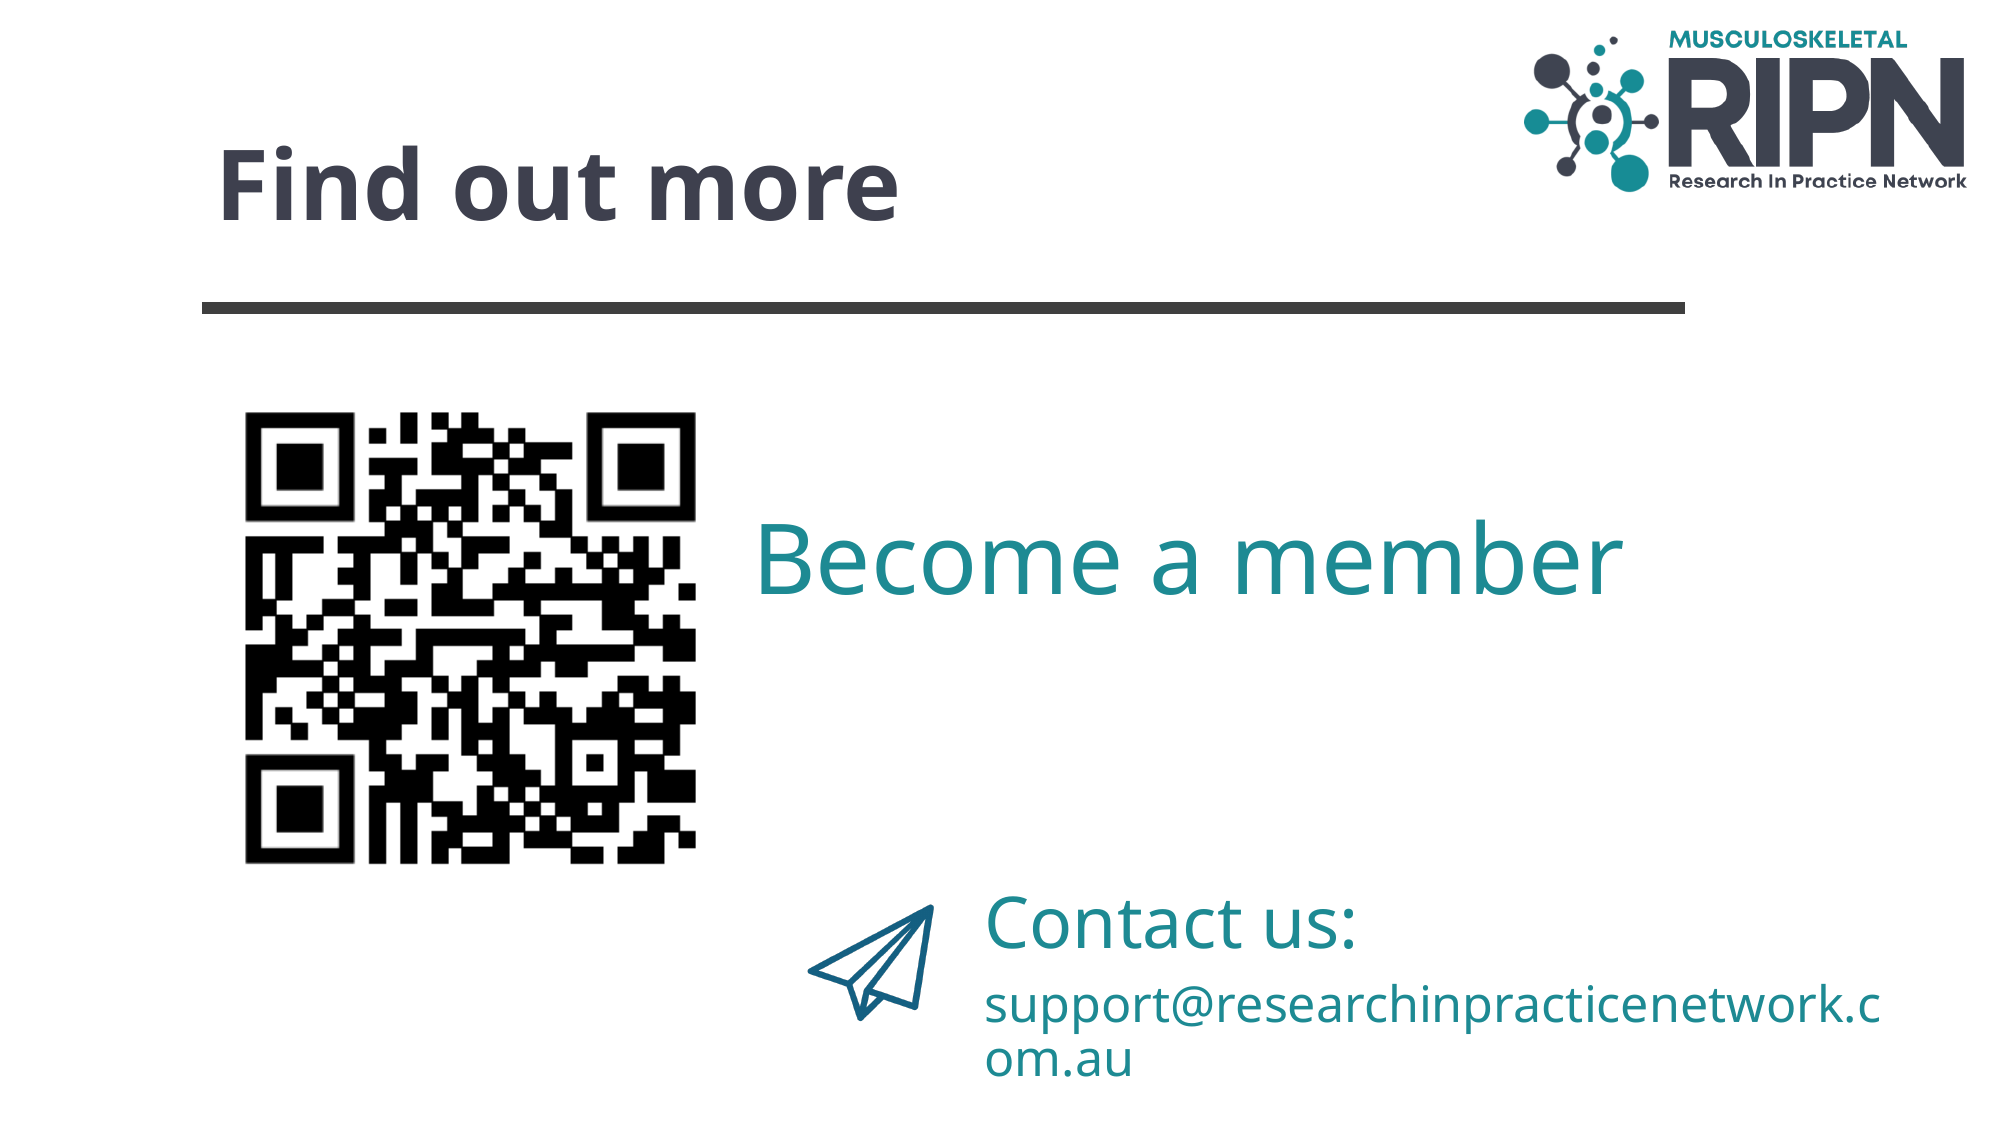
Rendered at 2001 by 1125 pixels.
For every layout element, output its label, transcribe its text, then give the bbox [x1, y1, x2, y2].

title Find out more [200, 79, 1575, 298]
picture [1512, 17, 1989, 208]
text_box Contact us: support@researchinpracticenetwork.com.au [969, 879, 1918, 1097]
list Become a member [737, 502, 1686, 721]
picture [226, 397, 722, 883]
picture [794, 886, 946, 1038]
